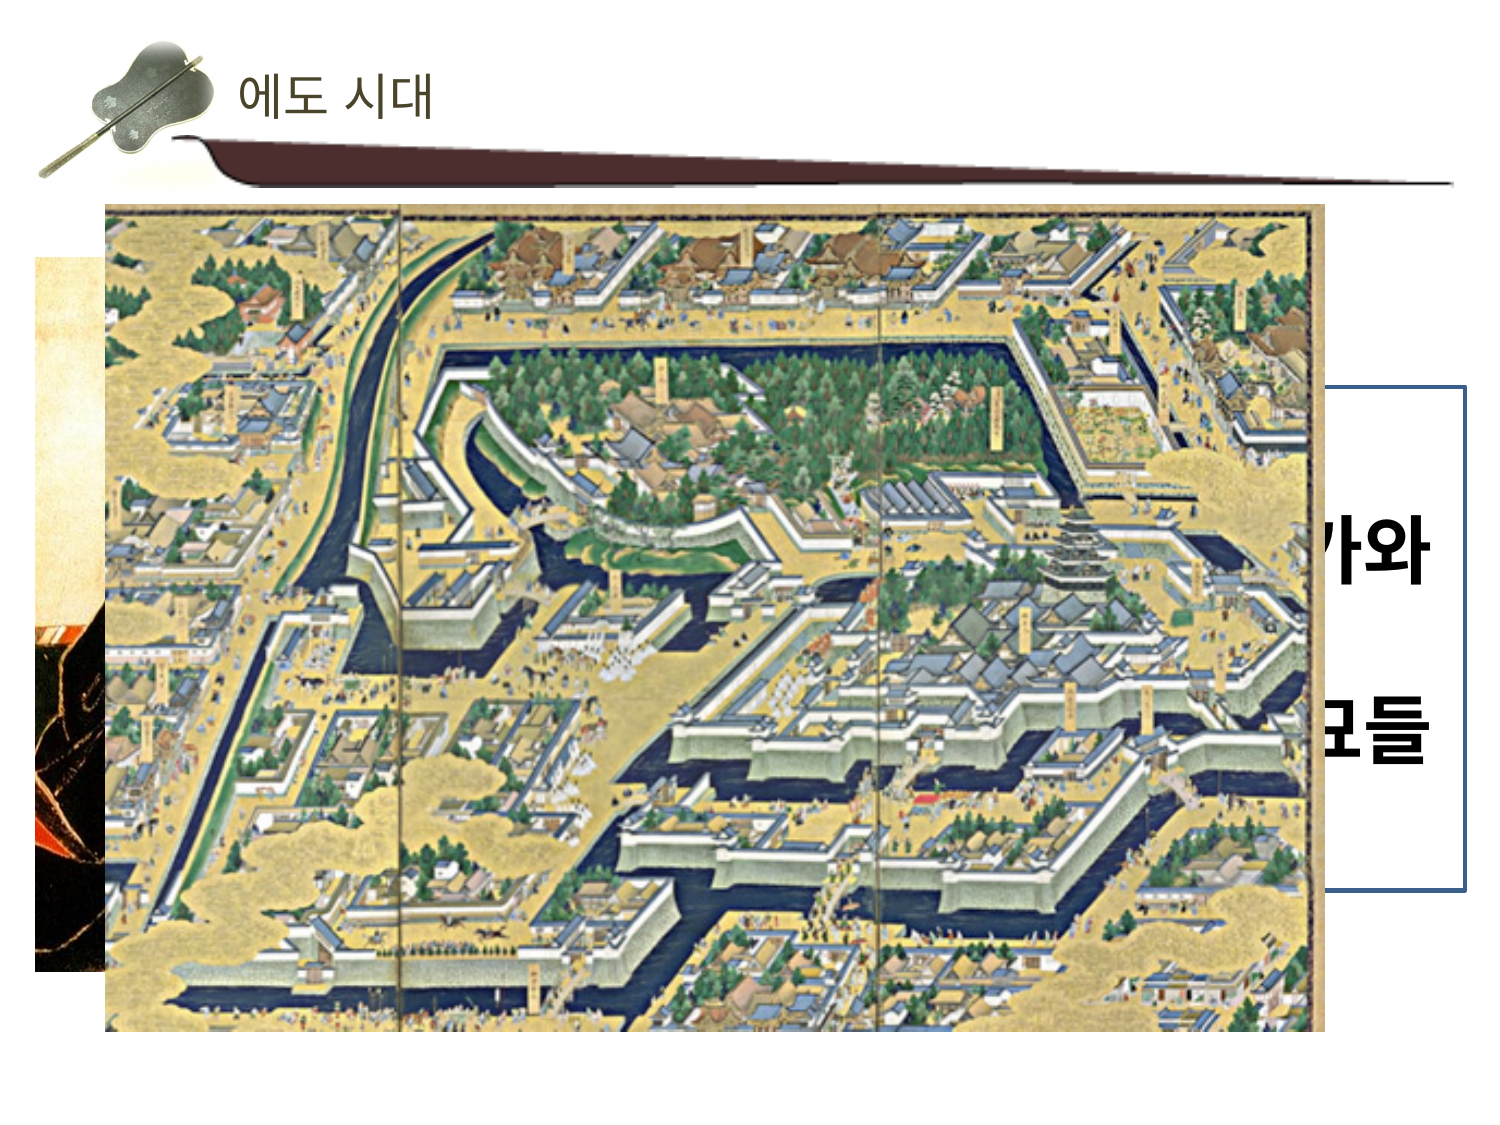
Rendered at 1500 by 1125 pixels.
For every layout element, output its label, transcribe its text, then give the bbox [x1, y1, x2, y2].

text_box 에도 시대 [222, 58, 951, 134]
picture [171, 135, 1454, 188]
picture [34, 204, 1325, 1032]
text_box 도쿠가와 파 다이묘들 [1330, 385, 1467, 893]
